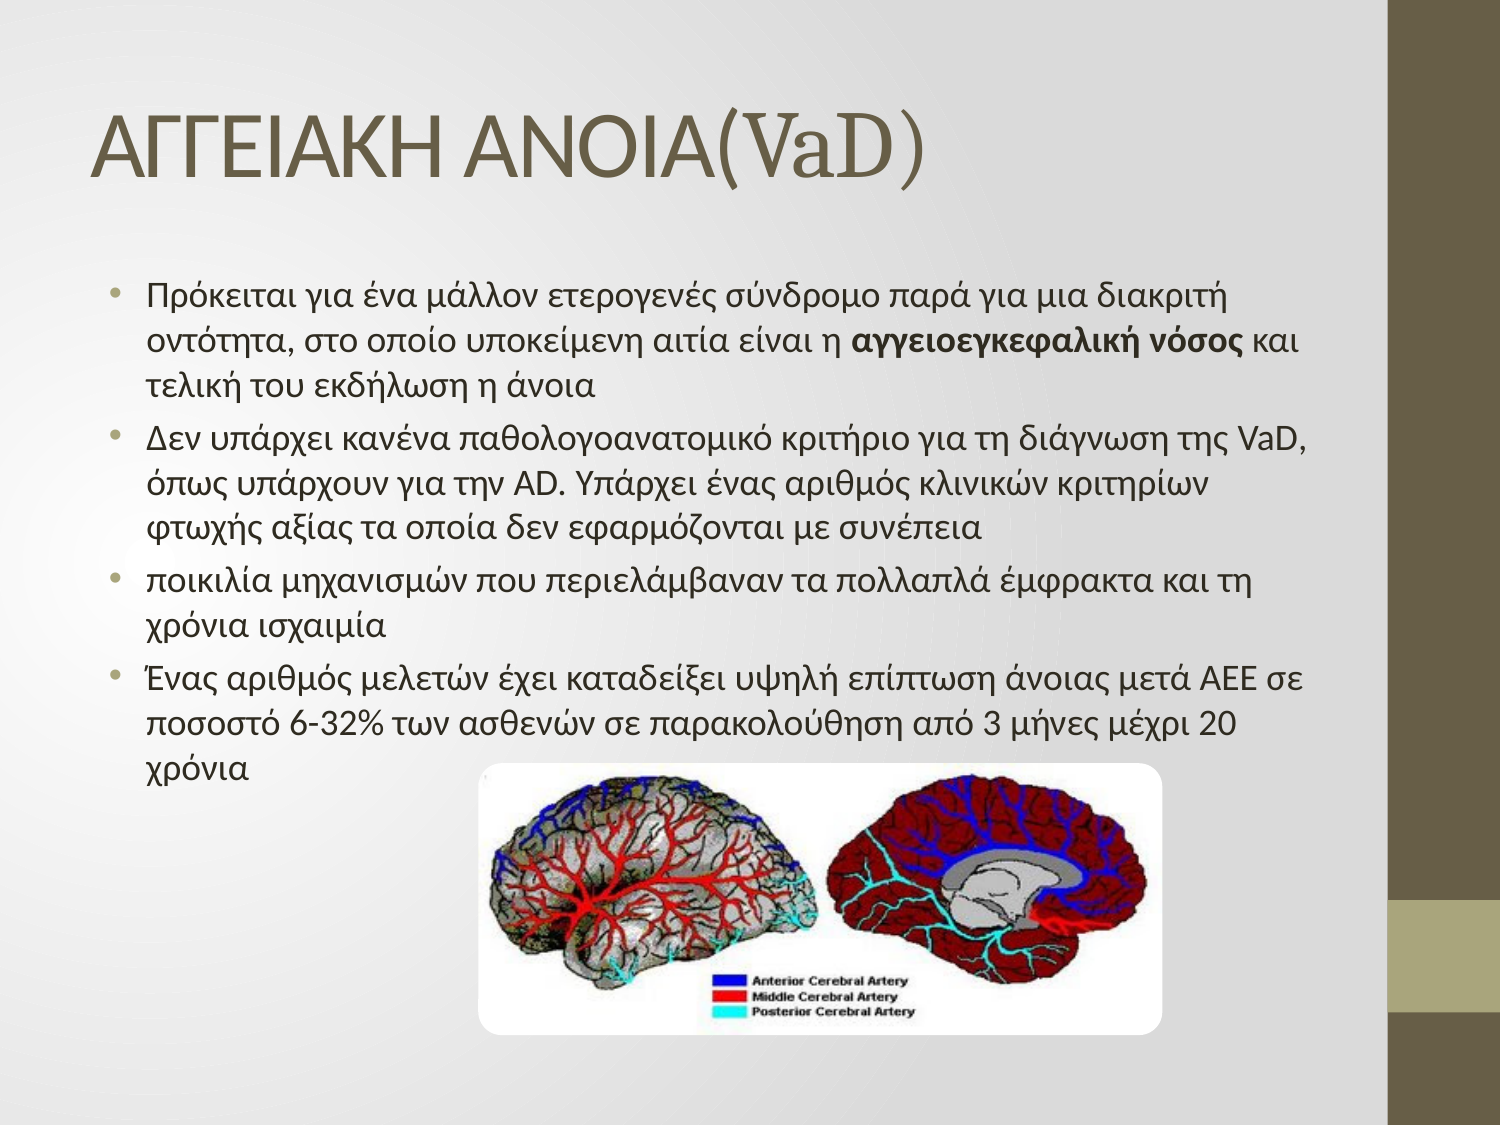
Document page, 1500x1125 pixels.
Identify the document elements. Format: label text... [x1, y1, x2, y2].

title ΑΓΓΕΙΑΚΗ ΑΝΟΙΑ(VaD) [75, 45, 1325, 233]
list Πρόκειται για ένα μάλλον ετερογενές σύνδρομο παρά για μια διακριτή οντότητα, στο οποίο υποκείμενη αιτία είναι η αγγειοεγκεφαλική νόσος και τελική του εκδήλωση η άνοια Δεν υπάρχει κανένα παθολογοανατομικό κριτήριο για τη διάγνωση της VaD, όπως υπάρχουν για την AD. Υπάρχει ένας αριθμός κλινικών κριτηρίων φτωχής αξίας τα οποία δεν εφαρμόζονται με συνέπεια ποικιλία μηχανισμών που περιελάμβαναν τα πολλαπλά έμφρακτα και τη χρόνια ισχαιμία Ένας αριθμός μελετών έχει καταδείξει υψηλή επίπτωση άνοιας μετά ΑΕΕ σε ποσοστό 6-32% των ασθενών σε παρακολούθηση από 3 μήνες μέχρι 20 χρόνια [75, 262, 1325, 1050]
picture [477, 762, 1163, 1036]
